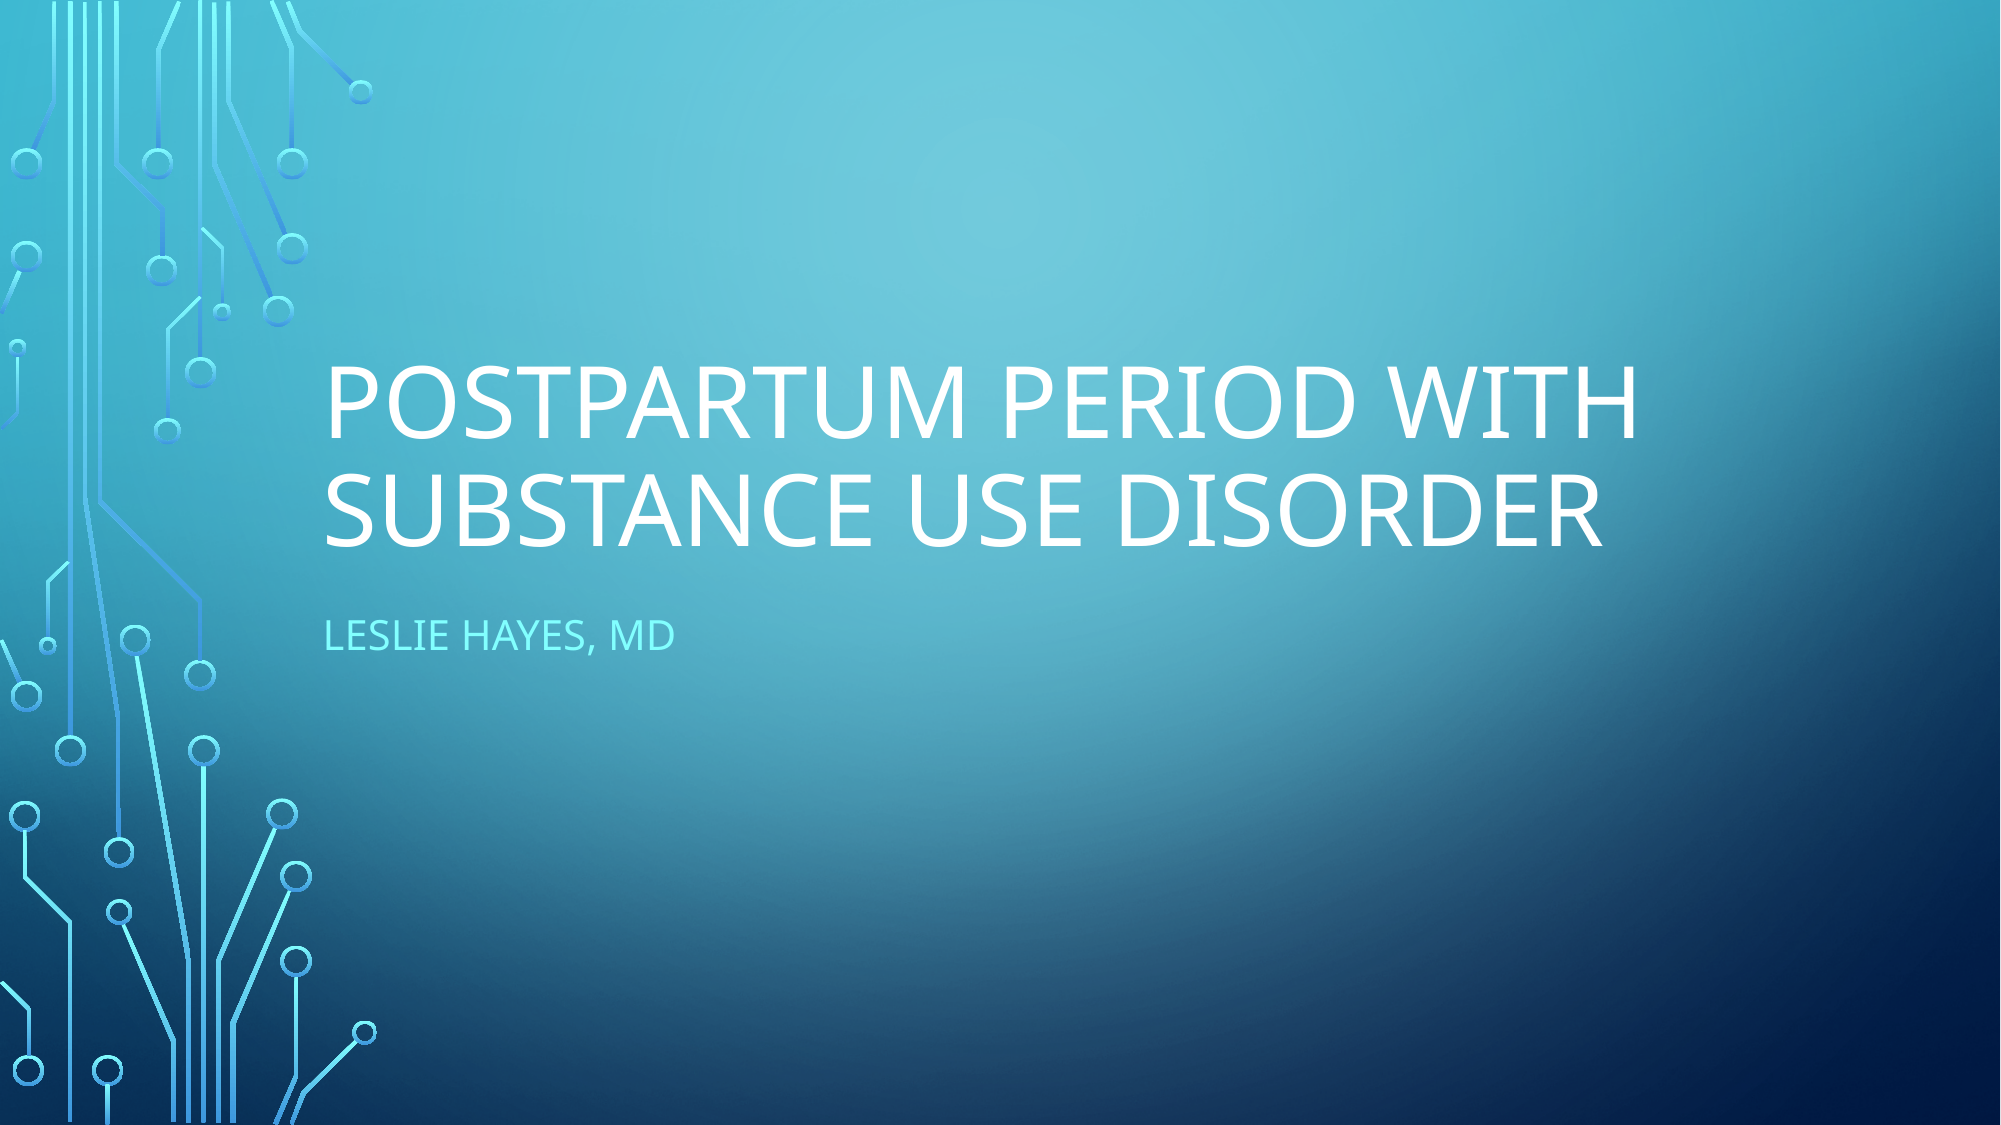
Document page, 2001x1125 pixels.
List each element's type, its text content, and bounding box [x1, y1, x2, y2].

title Postpartum period with Substance Use Disorder [307, 184, 1750, 576]
subtitle Leslie Hayes, MD [307, 590, 1750, 863]
